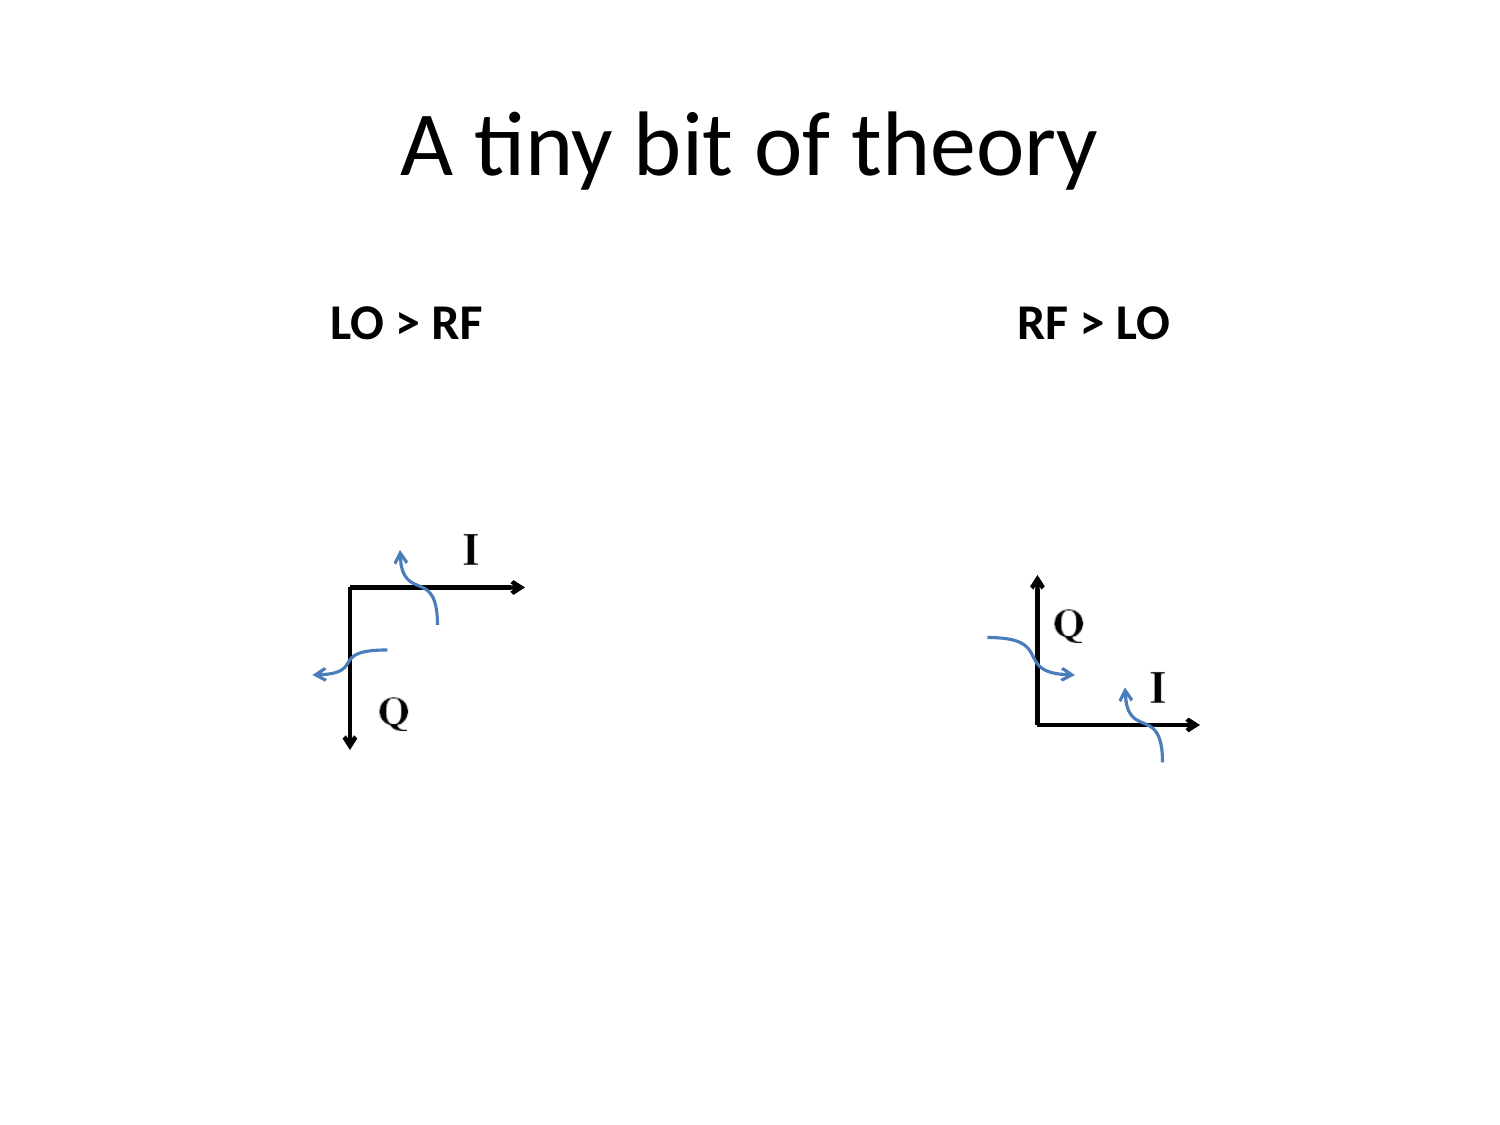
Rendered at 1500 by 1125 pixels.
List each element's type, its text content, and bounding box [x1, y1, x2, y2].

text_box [987, 637, 1076, 676]
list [449, 524, 492, 579]
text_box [312, 649, 388, 676]
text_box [380, 568, 457, 607]
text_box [1105, 705, 1182, 744]
picture [1137, 662, 1180, 705]
list LO > RF [75, 251, 738, 357]
picture [1049, 599, 1090, 651]
list RF > LO [761, 251, 1425, 357]
picture [374, 687, 415, 738]
title A tiny bit of theory [75, 45, 1425, 233]
